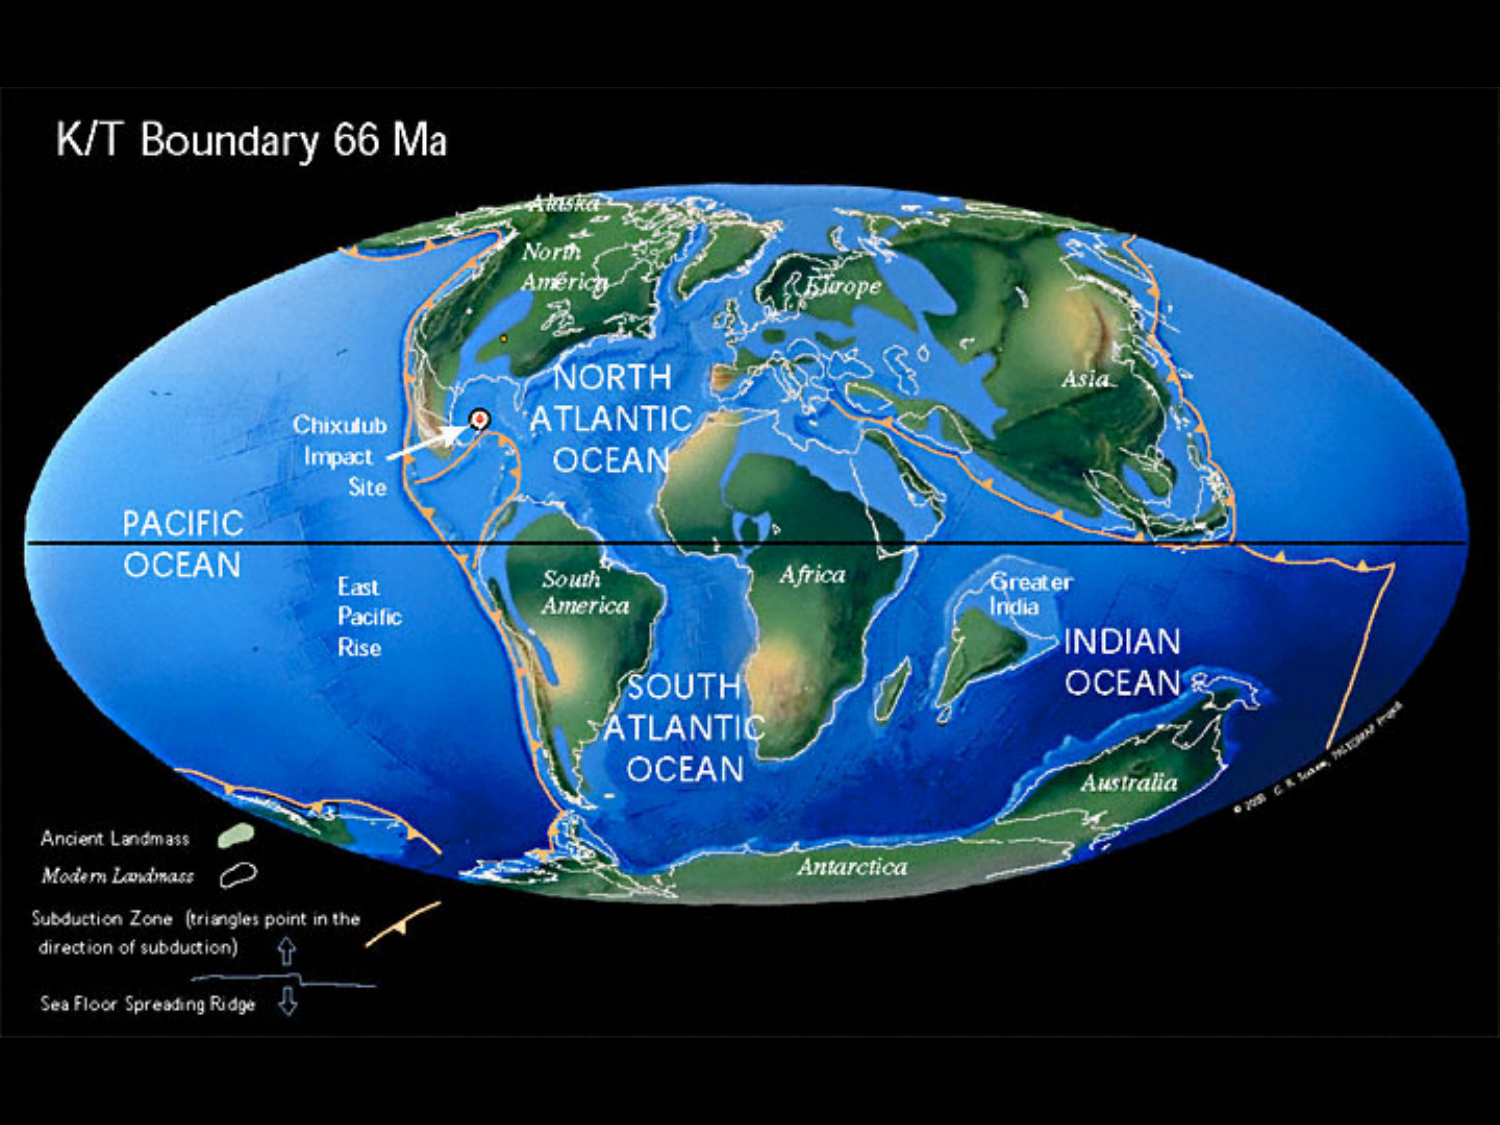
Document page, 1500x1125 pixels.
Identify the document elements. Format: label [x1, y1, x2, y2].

picture [0, 87, 1500, 1038]
